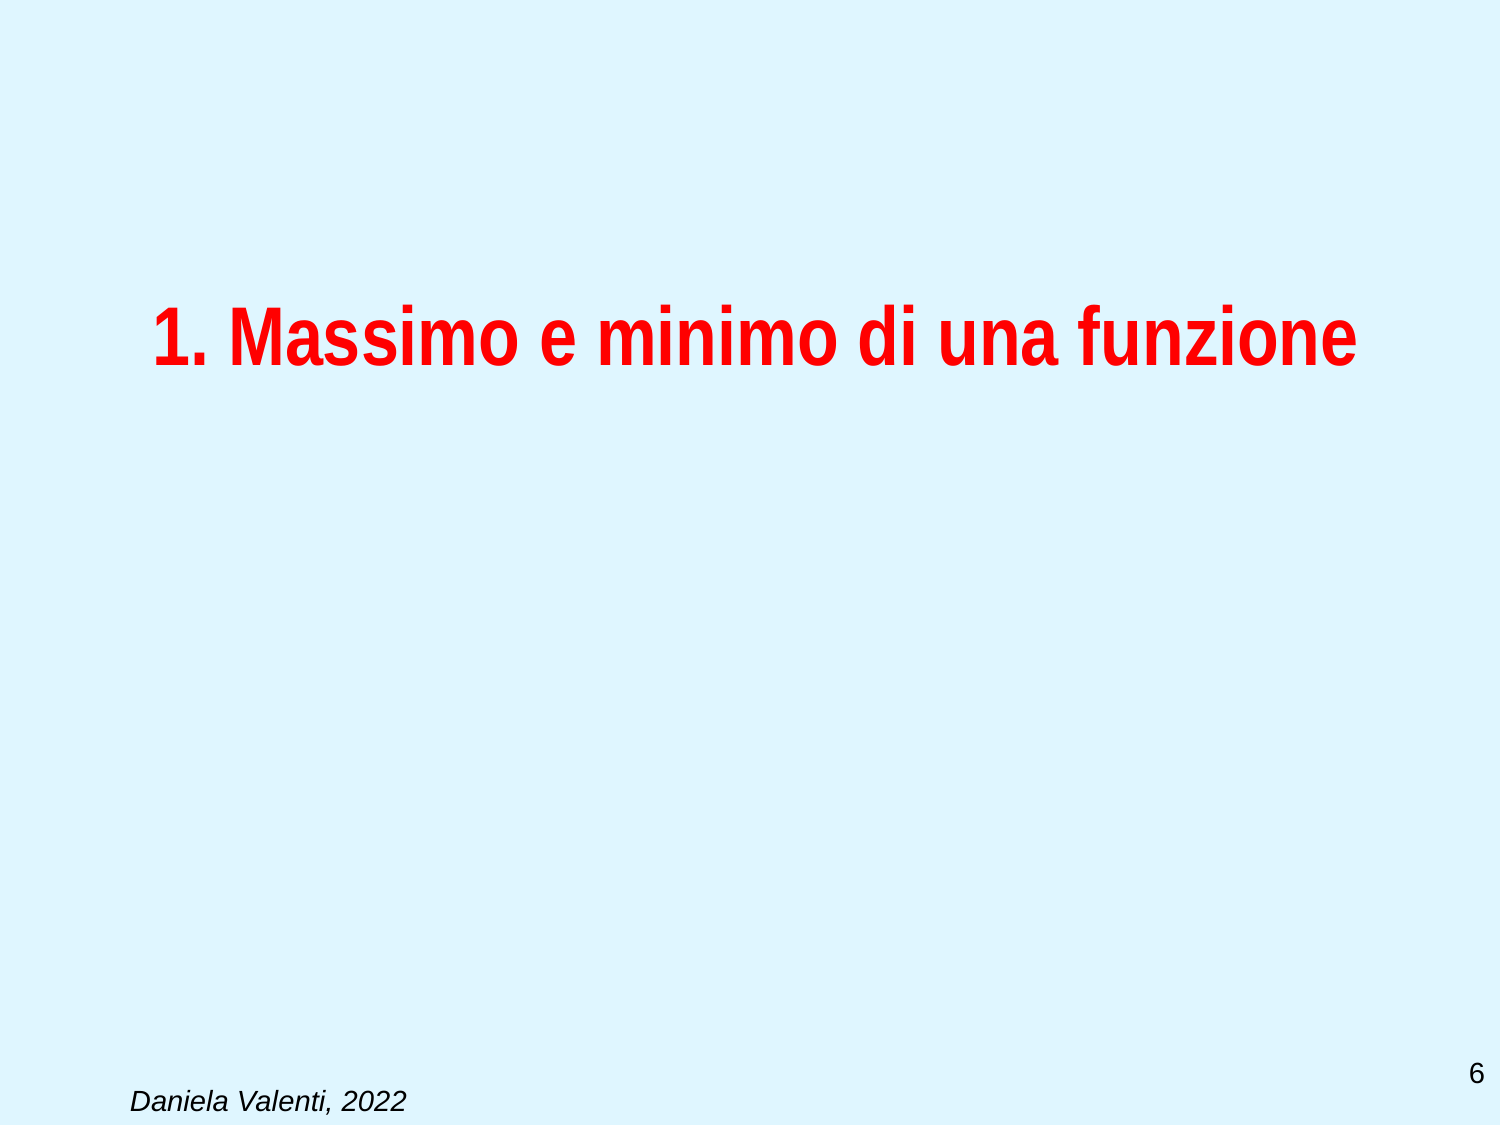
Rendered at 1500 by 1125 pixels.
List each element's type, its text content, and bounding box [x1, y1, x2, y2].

title 1. Massimo e minimo di una funzione [87, 275, 1425, 413]
slide_number 6 [1424, 1046, 1500, 1125]
footer Daniela Valenti, 2022 [0, 1074, 538, 1125]
